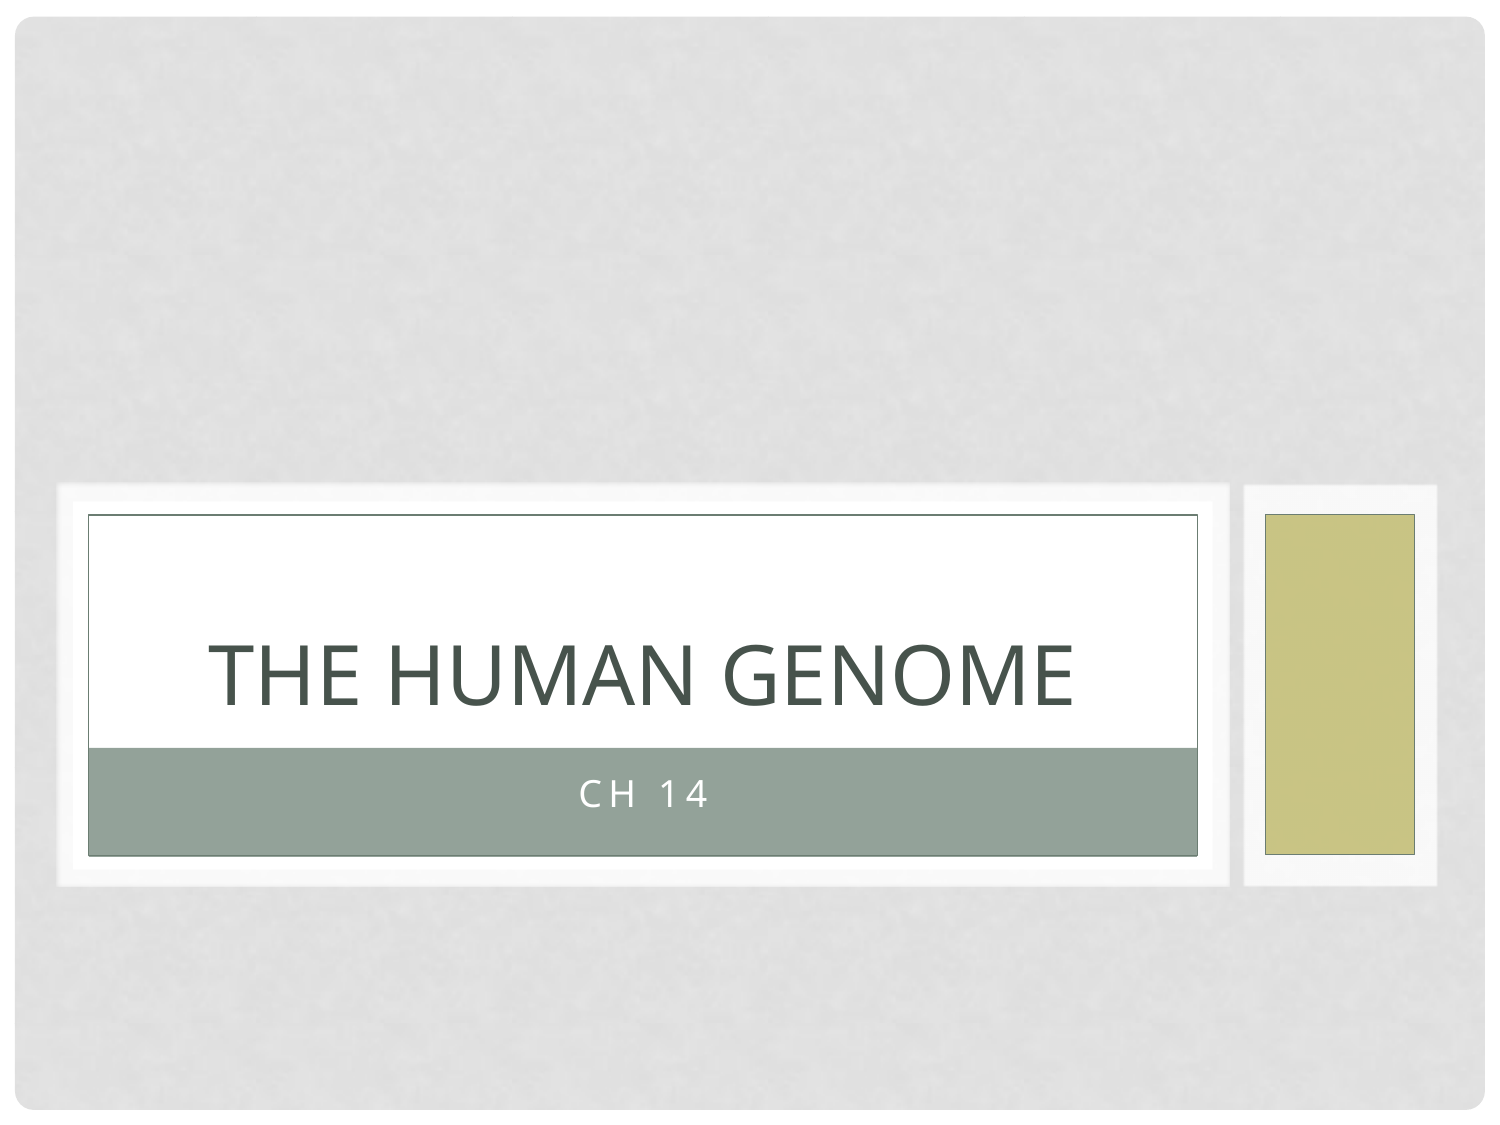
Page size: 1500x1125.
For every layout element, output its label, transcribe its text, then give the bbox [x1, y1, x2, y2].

title The Human Genome [99, 529, 1187, 730]
subtitle Ch 14 [105, 762, 1181, 838]
